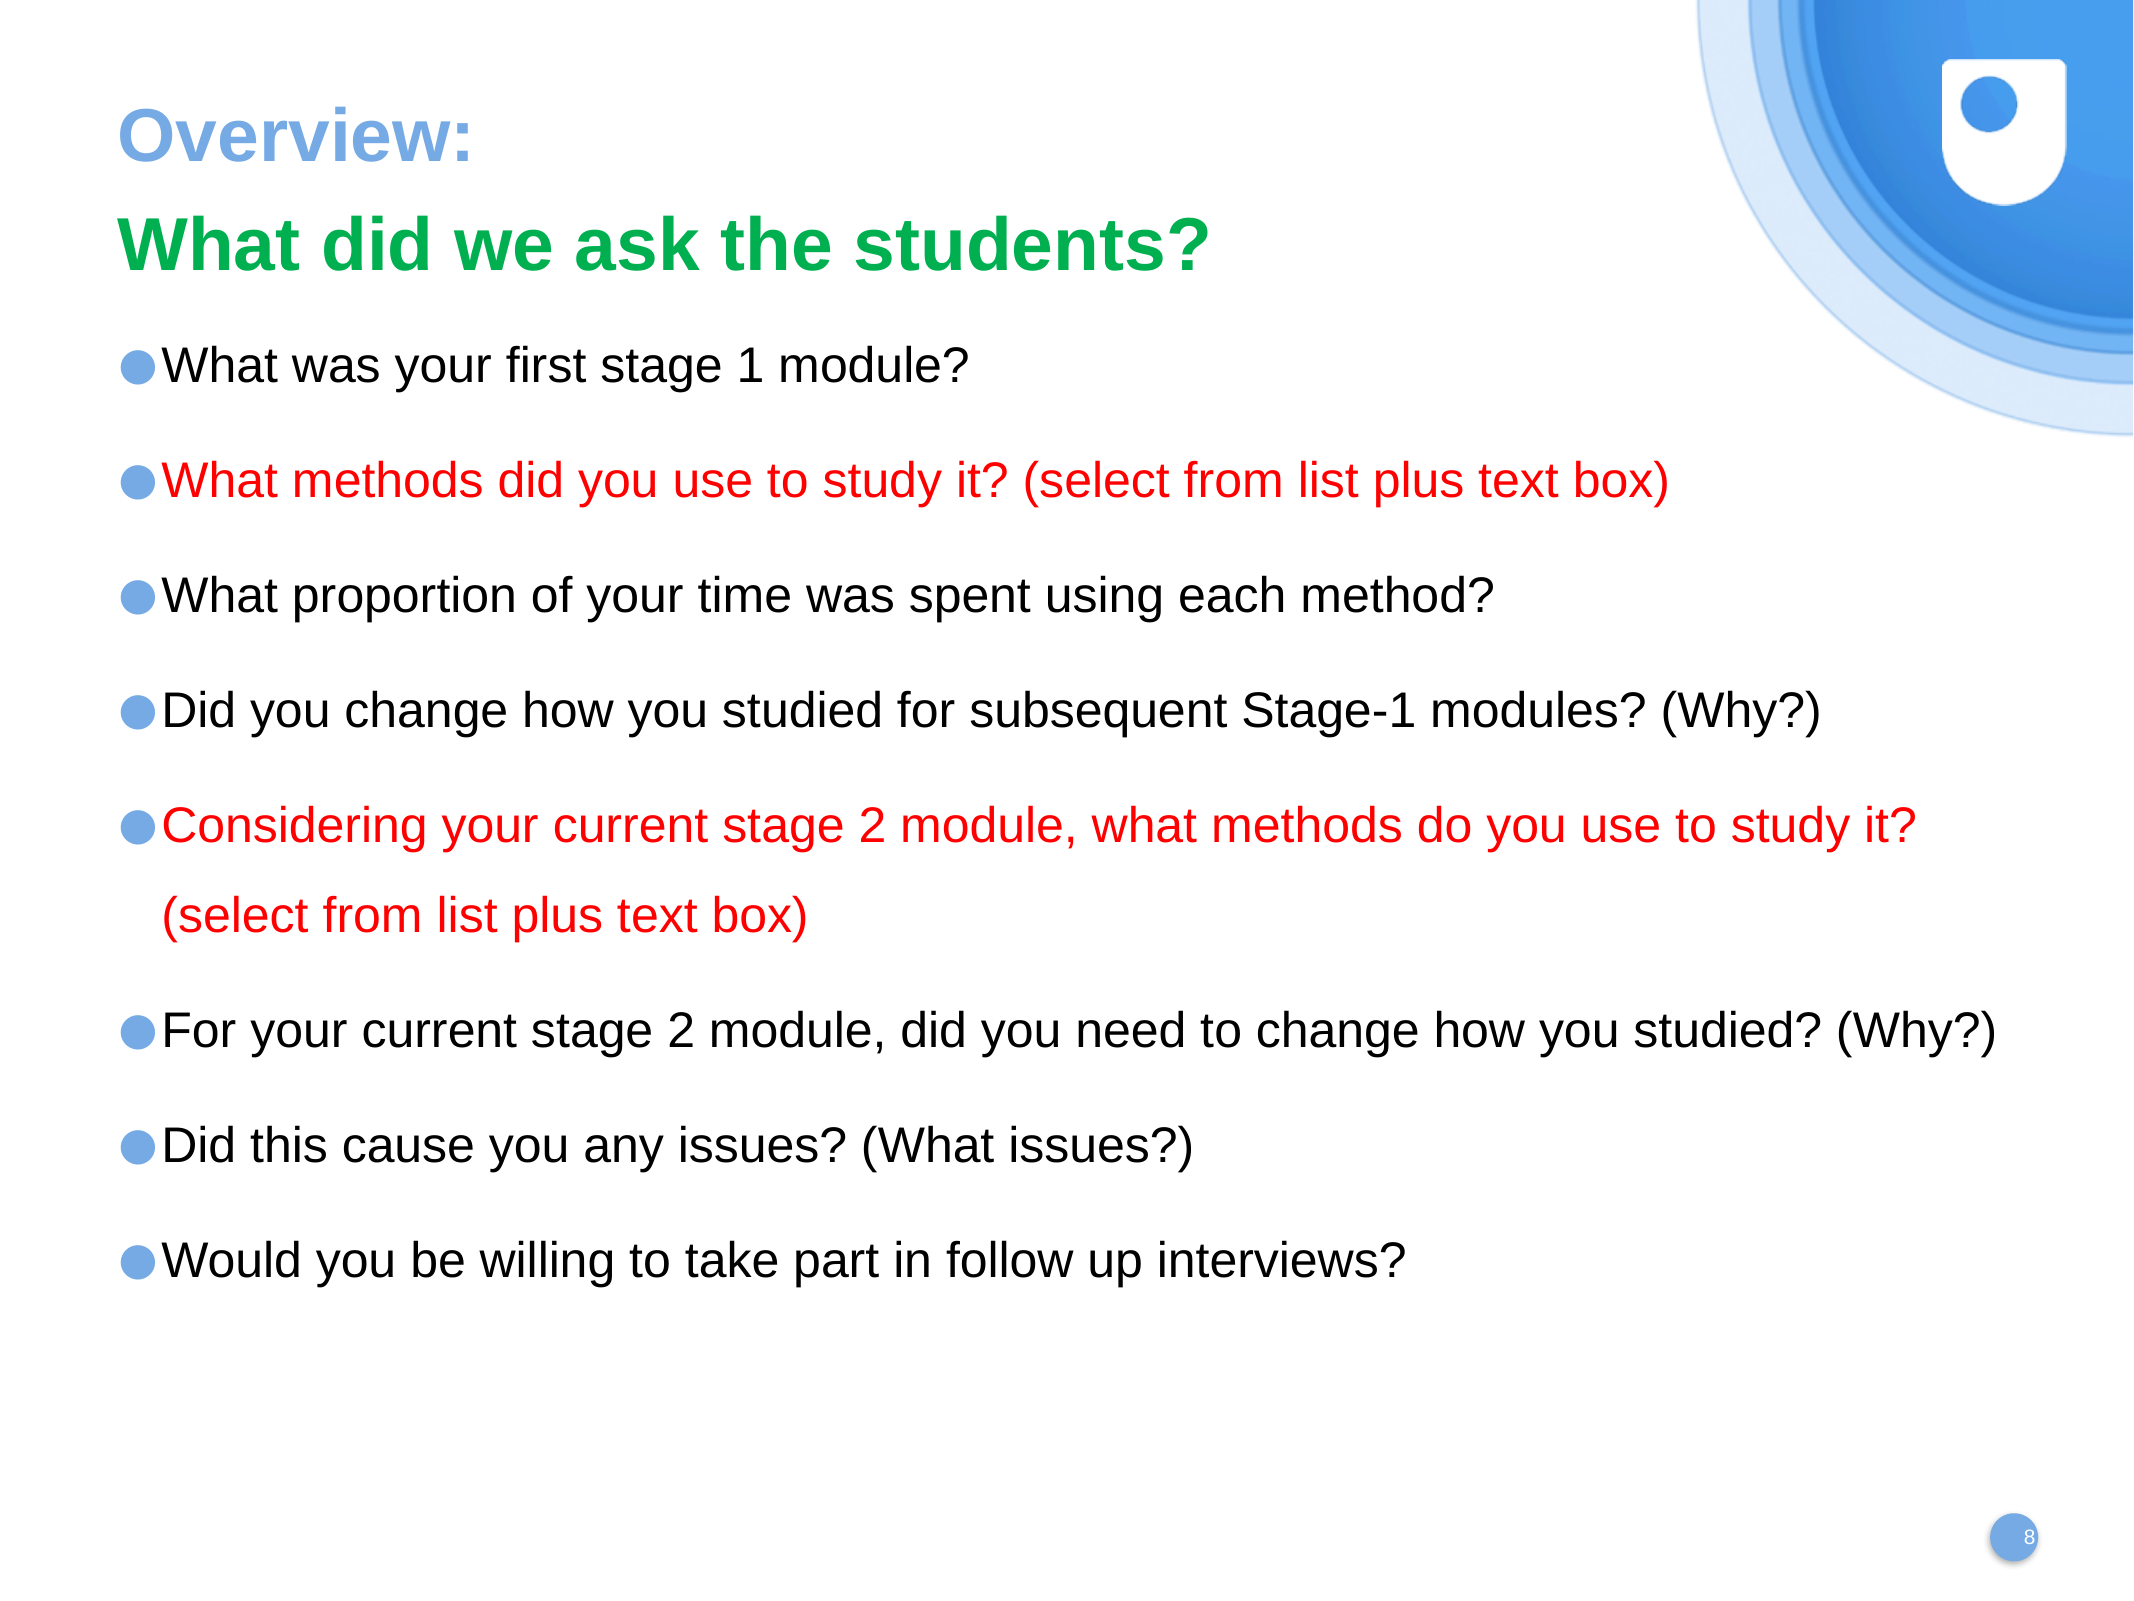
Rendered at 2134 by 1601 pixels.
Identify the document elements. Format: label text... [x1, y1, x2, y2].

list What was your first stage 1 module? What methods did you use to study it? (select from list plus text box) What proportion of your time was spent using each method? Did you change how you studied for subsequent Stage-1 modules? (Why?) Considering your current stage 2 module, what methods do you use to study it? (select from list plus text box) For your current stage 2 module, did you need to change how you studied? (Why?) Did this cause you any issues? (What issues?) Would you be willing to take part in follow up interviews? [118, 302, 2034, 1439]
slide_number 8 [1974, 1493, 2057, 1579]
title Overview: What did we ask the students? [117, 68, 1682, 303]
picture [1643, 0, 2134, 488]
